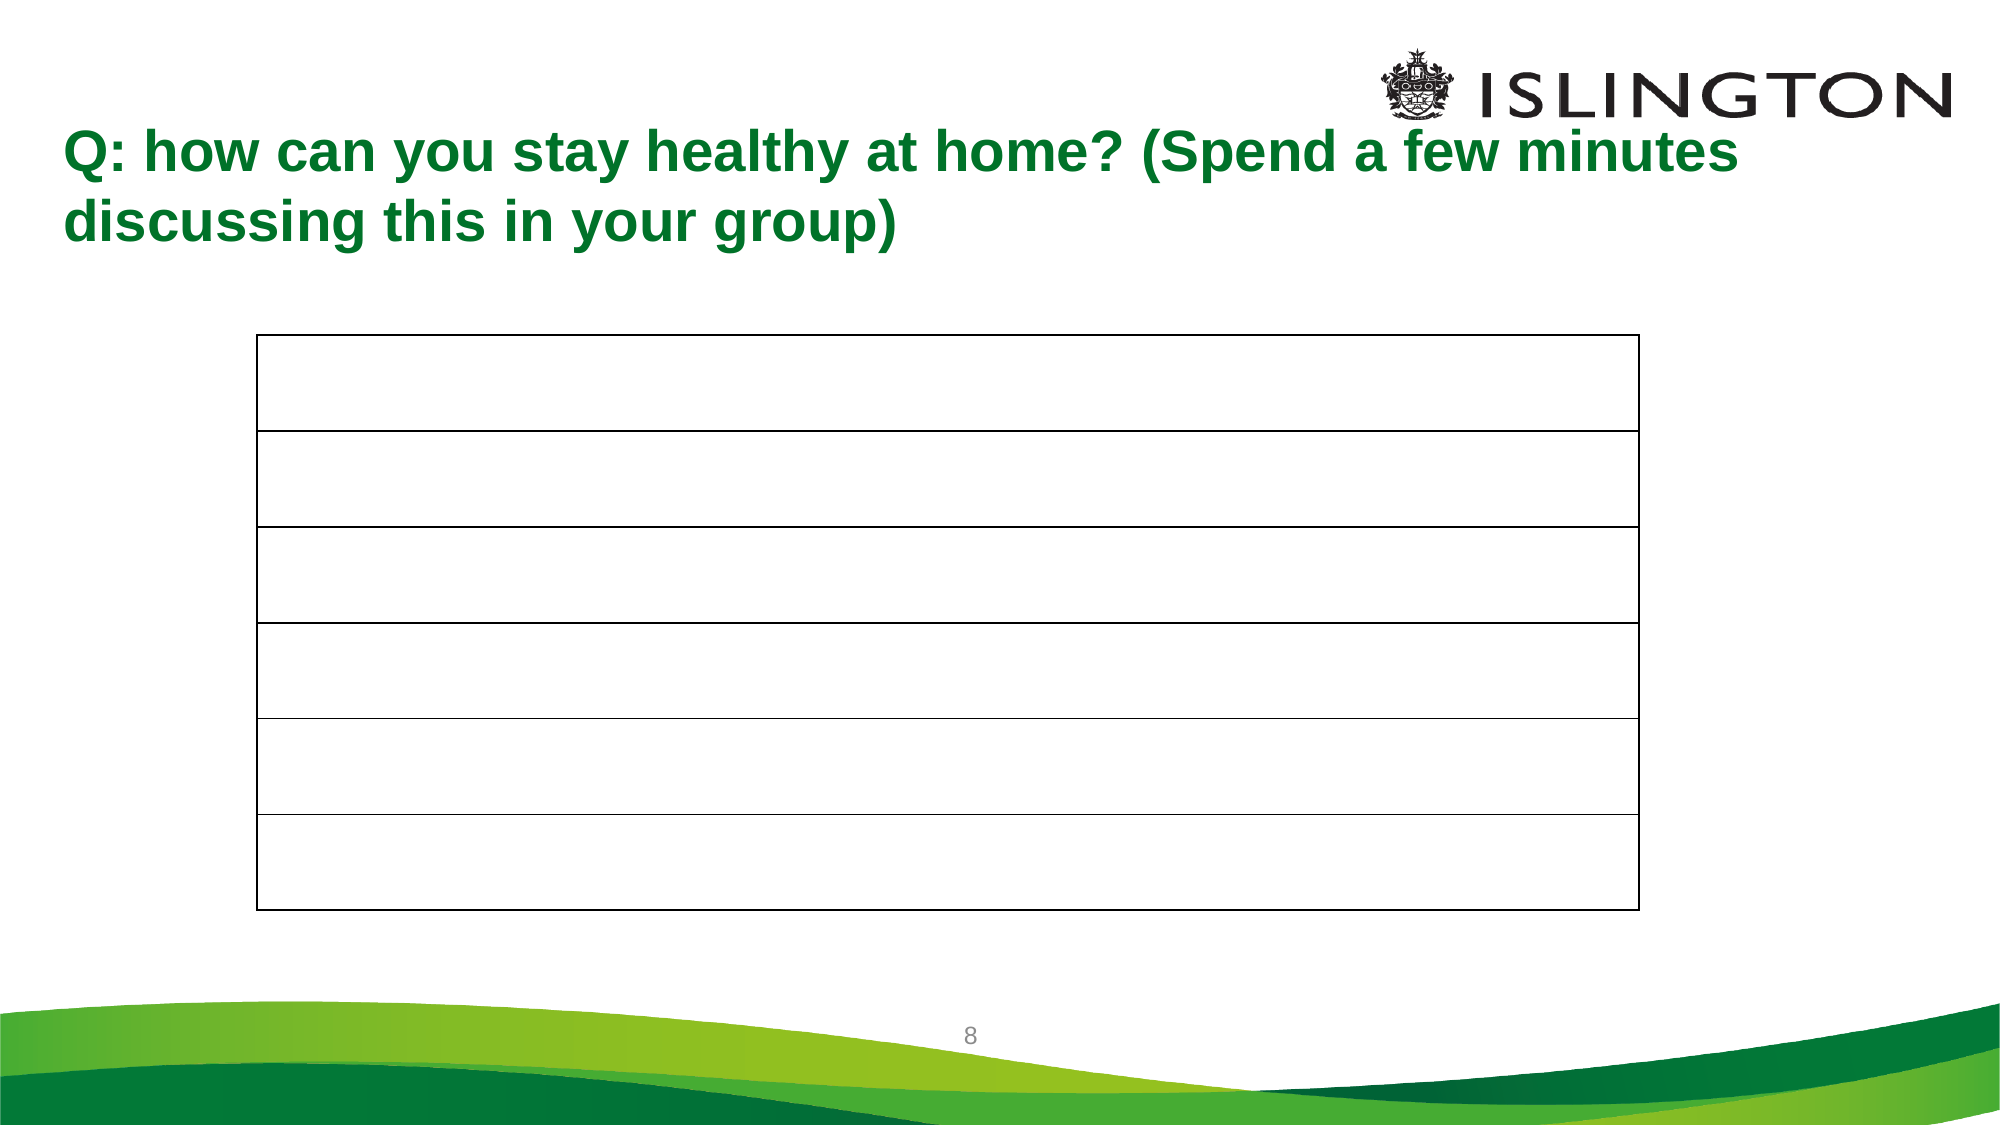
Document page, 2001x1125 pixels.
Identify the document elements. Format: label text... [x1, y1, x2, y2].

table_cell [258, 815, 1638, 909]
table_cell [258, 528, 1638, 622]
slide_number 8 [883, 1004, 1059, 1065]
table_header [258, 336, 1638, 430]
table_cell [258, 719, 1638, 814]
title Q: how can you stay healthy at home? (Spend a few minutes discussing this in your group) [47, 122, 1952, 245]
table_cell [258, 624, 1638, 718]
picture [0, 1001, 2000, 1125]
picture [1381, 48, 1951, 120]
table_cell [258, 432, 1638, 526]
